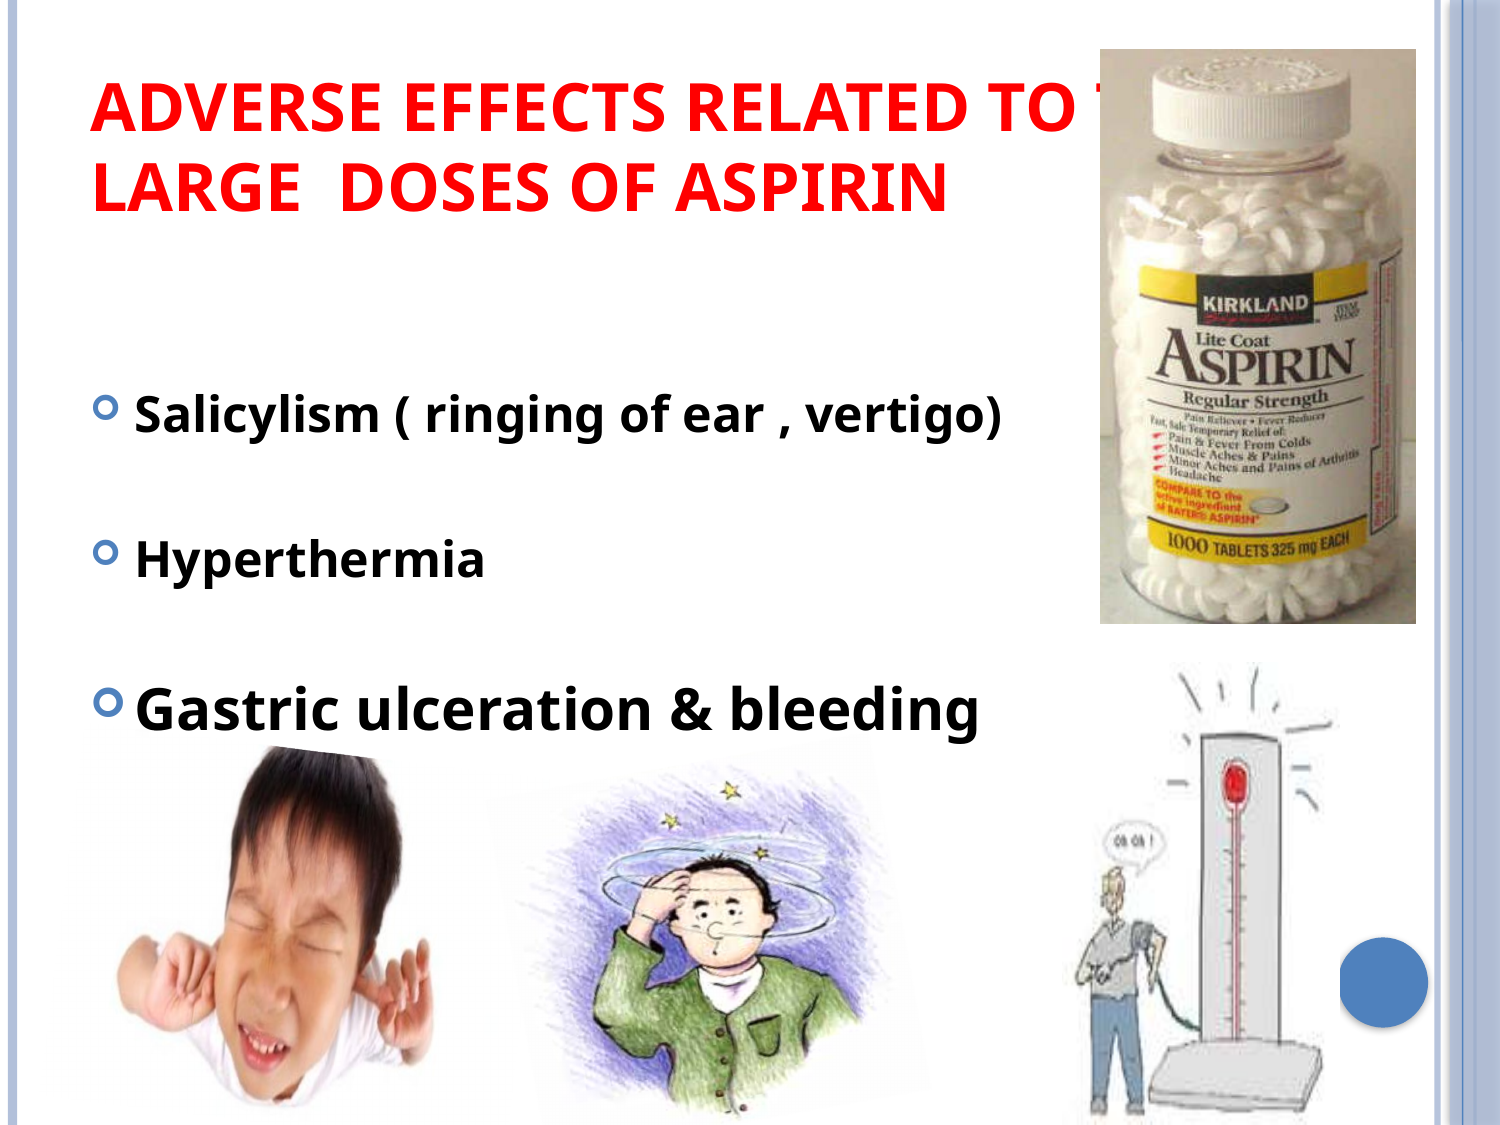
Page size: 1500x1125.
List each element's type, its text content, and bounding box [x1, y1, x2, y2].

list Salicylism ( ringing of ear , vertigo) Hyperthermia Gastric ulceration & bleeding [74, 374, 1301, 1063]
picture [40, 723, 931, 1125]
picture [1099, 49, 1416, 624]
picture [1061, 661, 1341, 1125]
title ADVERSE EFFECTS RELATED TO TO LARGE DOSES OF ASPIRIN [75, 45, 1300, 233]
